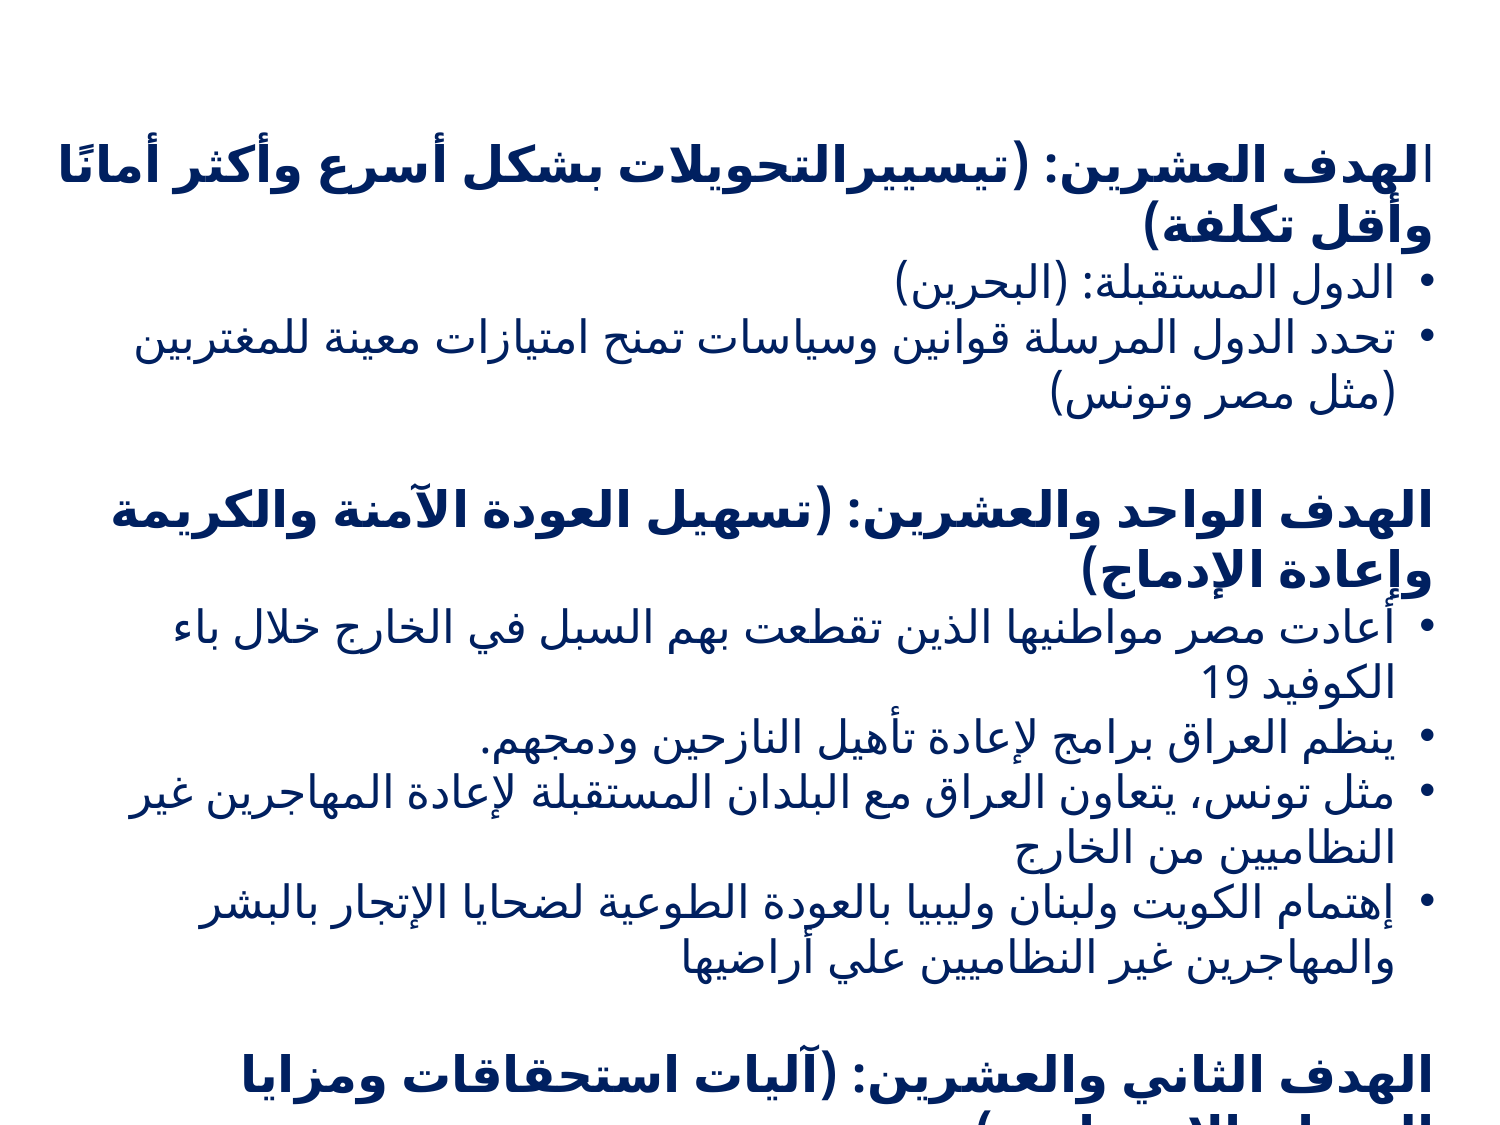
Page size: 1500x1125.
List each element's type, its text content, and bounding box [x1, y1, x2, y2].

text_box الهدف العشرين: (تيسييرالتحويلات بشكل أسرع وأكثر أمانًا وأقل تكلفة) الدول المستقبلة: (البحرين) تحدد الدول المرسلة قوانين وسياسات تمنح امتيازات معينة للمغتربين (مثل مصر وتونس) الهدف الواحد والعشرين: (تسهيل العودة الآمنة والكريمة وإعادة الإدماج) أعادت مصر مواطنيها الذين تقطعت بهم السبل في الخارج خلال باء الكوفيد 19 ينظم العراق برامج لإعادة تأهيل النازحين ودمجهم. مثل تونس، يتعاون العراق مع البلدان المستقبلة لإعادة المهاجرين غير النظاميين من الخارج إهتمام الكويت ولبنان وليبيا بالعودة الطوعية لضحايا الإتجار بالبشر والمهاجرين غير النظاميين علي أراضيها الهدف الثاني والعشرين: (آليات استحقاقات ومزايا الضمان الاجتماعي) قدمت البحرين ومصر والكويت وتونس أنواعًا من مزايا الضمان الاجتماعي للمهاجرين مثل التأمين ضد البطالة (البحرين)، والشكاوى التي لم يتم تسويتها من قبل العمال المهاجرين (الكويت) [37, 125, 1450, 1125]
